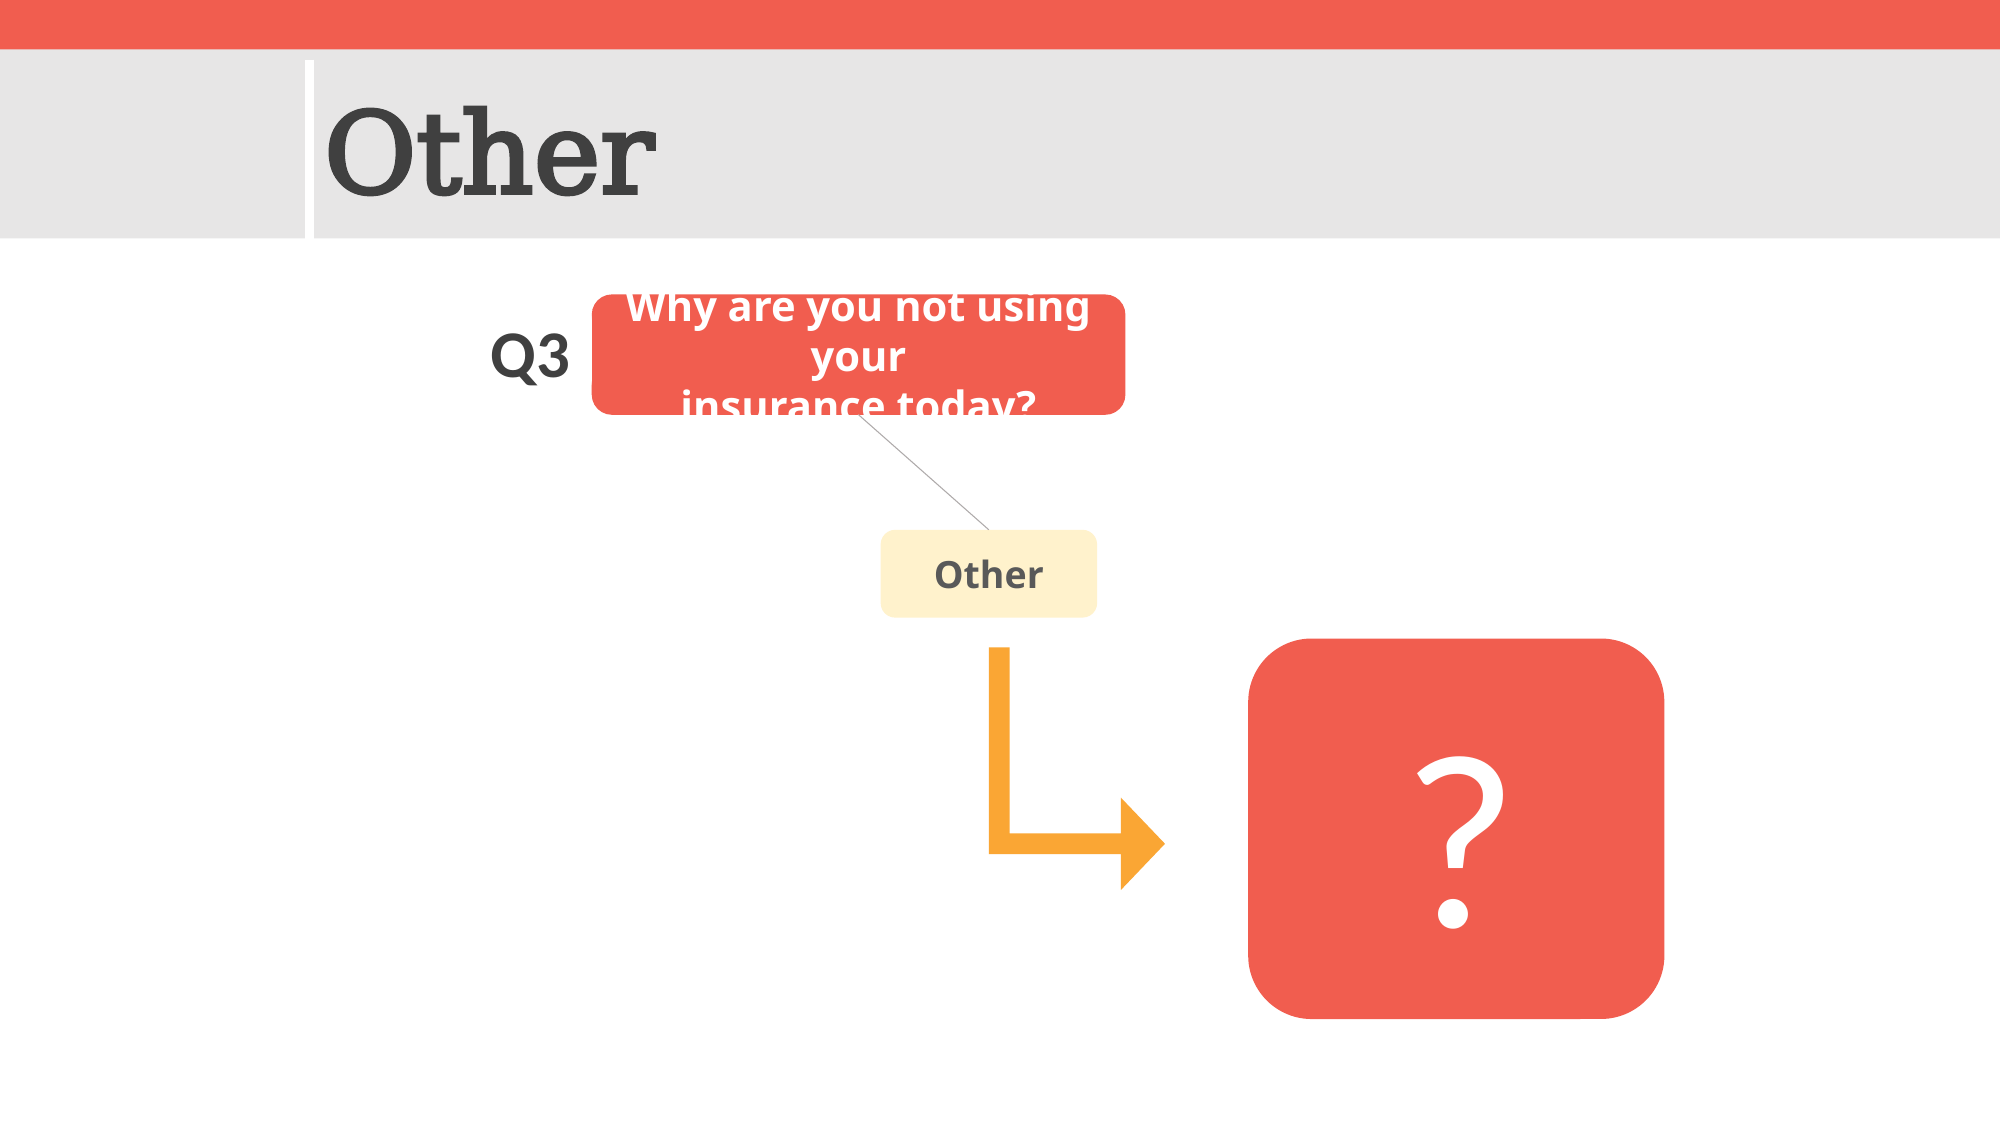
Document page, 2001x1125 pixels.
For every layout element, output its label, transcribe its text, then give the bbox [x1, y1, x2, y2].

text_box Other [314, 72, 2000, 223]
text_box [858, 414, 989, 530]
text_box [987, 646, 1167, 893]
text_box ? [1387, 669, 1650, 985]
text_box [1247, 637, 1666, 1021]
text_box Why are you not using your insurance today? [590, 293, 1127, 416]
text_box Q3 [468, 304, 593, 397]
text_box Other [879, 528, 1099, 619]
text_box [0, 48, 2000, 239]
text_box [0, 0, 2000, 48]
